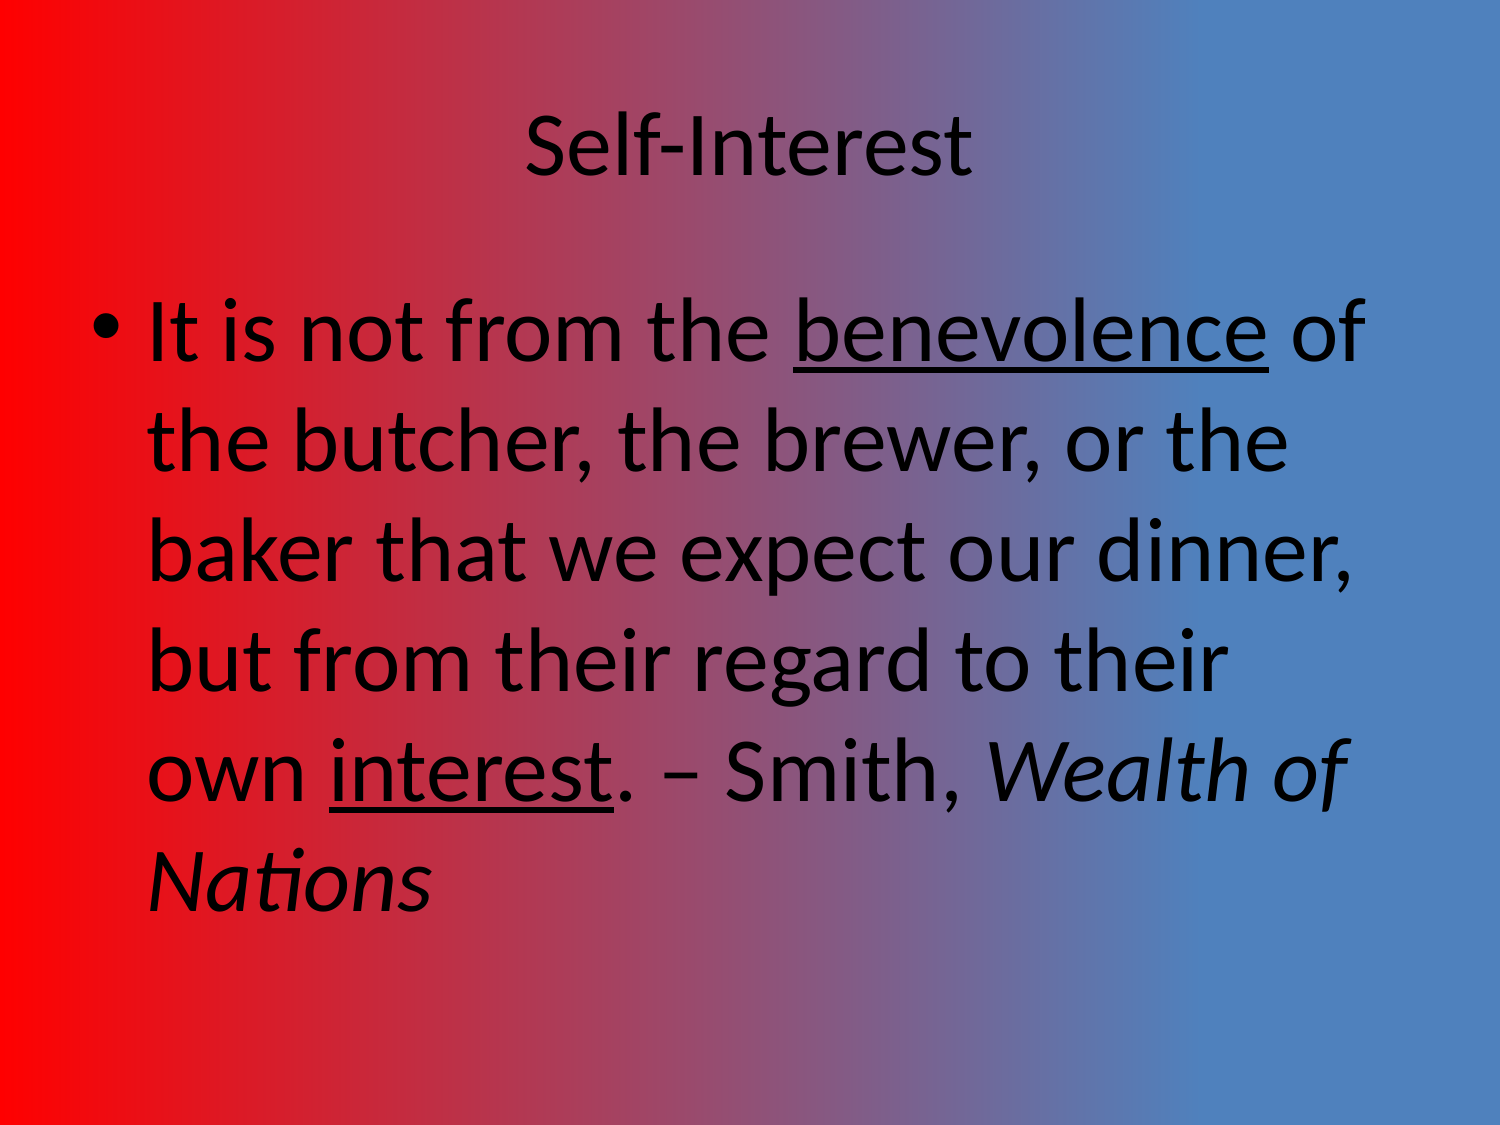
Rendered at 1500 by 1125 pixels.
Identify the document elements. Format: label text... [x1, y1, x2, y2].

title Self-Interest [75, 45, 1425, 233]
list It is not from the benevolence of the butcher, the brewer, or the baker that we expect our dinner, but from their regard to their own interest. – Smith, Wealth of Nations [75, 262, 1425, 1005]
